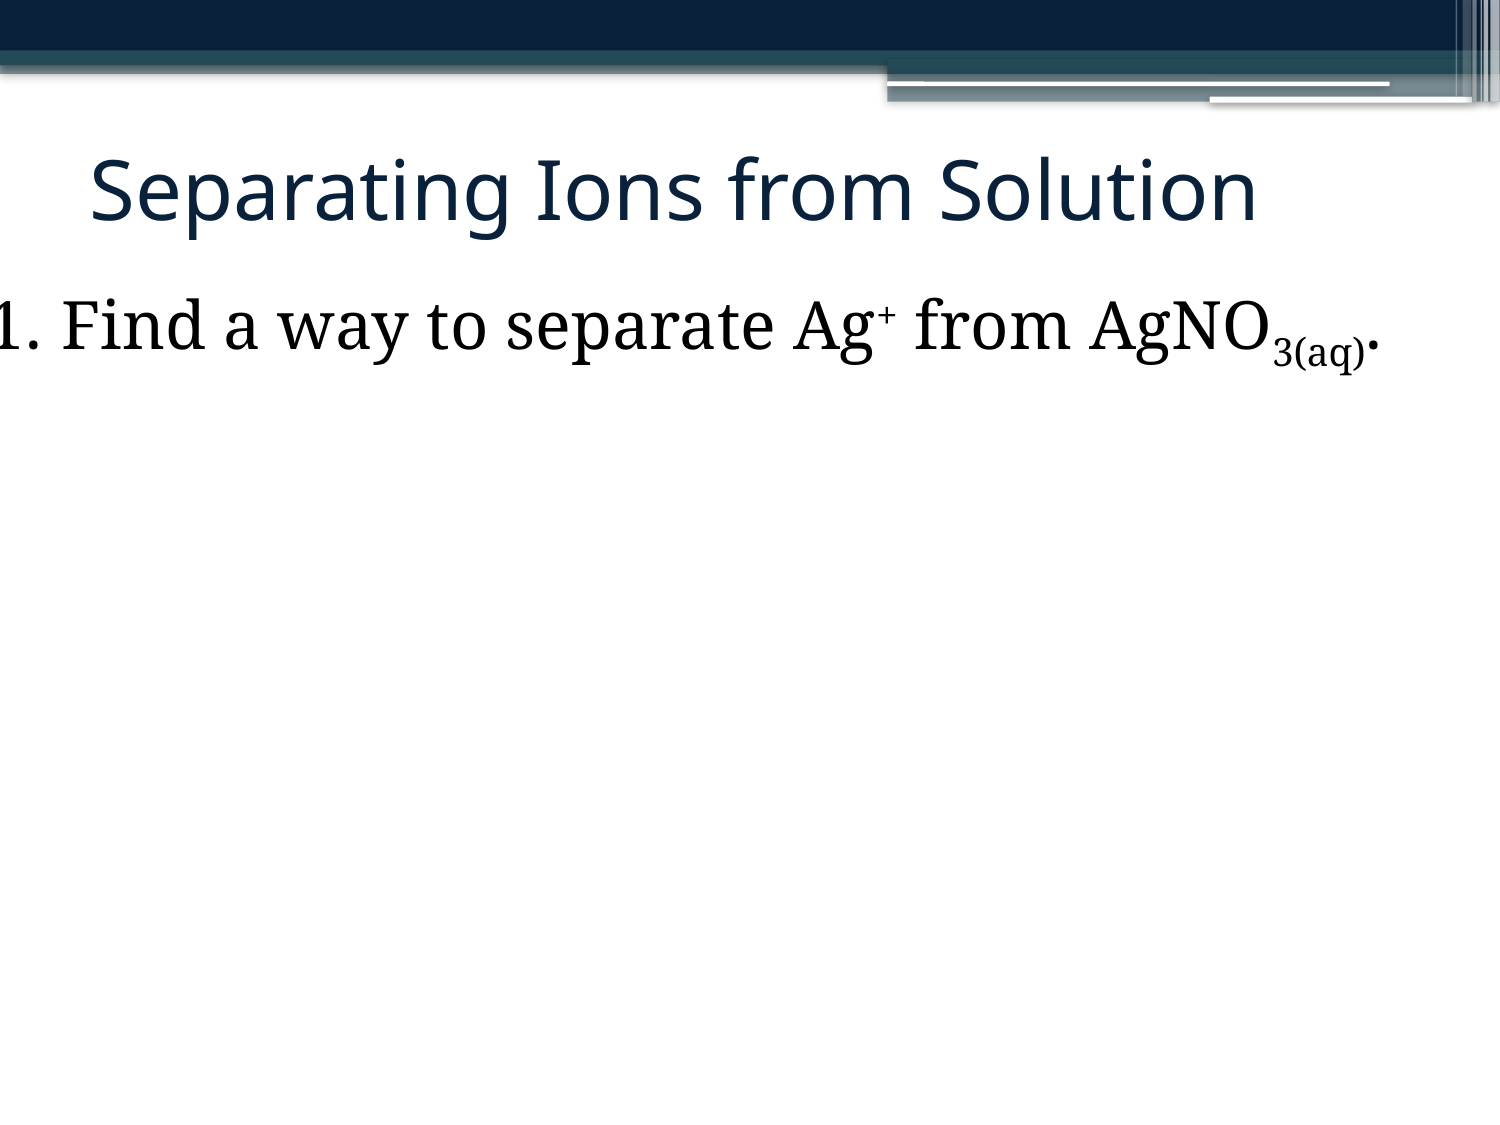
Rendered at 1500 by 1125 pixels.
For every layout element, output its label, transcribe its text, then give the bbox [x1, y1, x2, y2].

title Separating Ions from Solution [75, 99, 1425, 276]
text_box Find a way to separate Ag+ from AgNO3(aq). [0, 275, 1398, 381]
